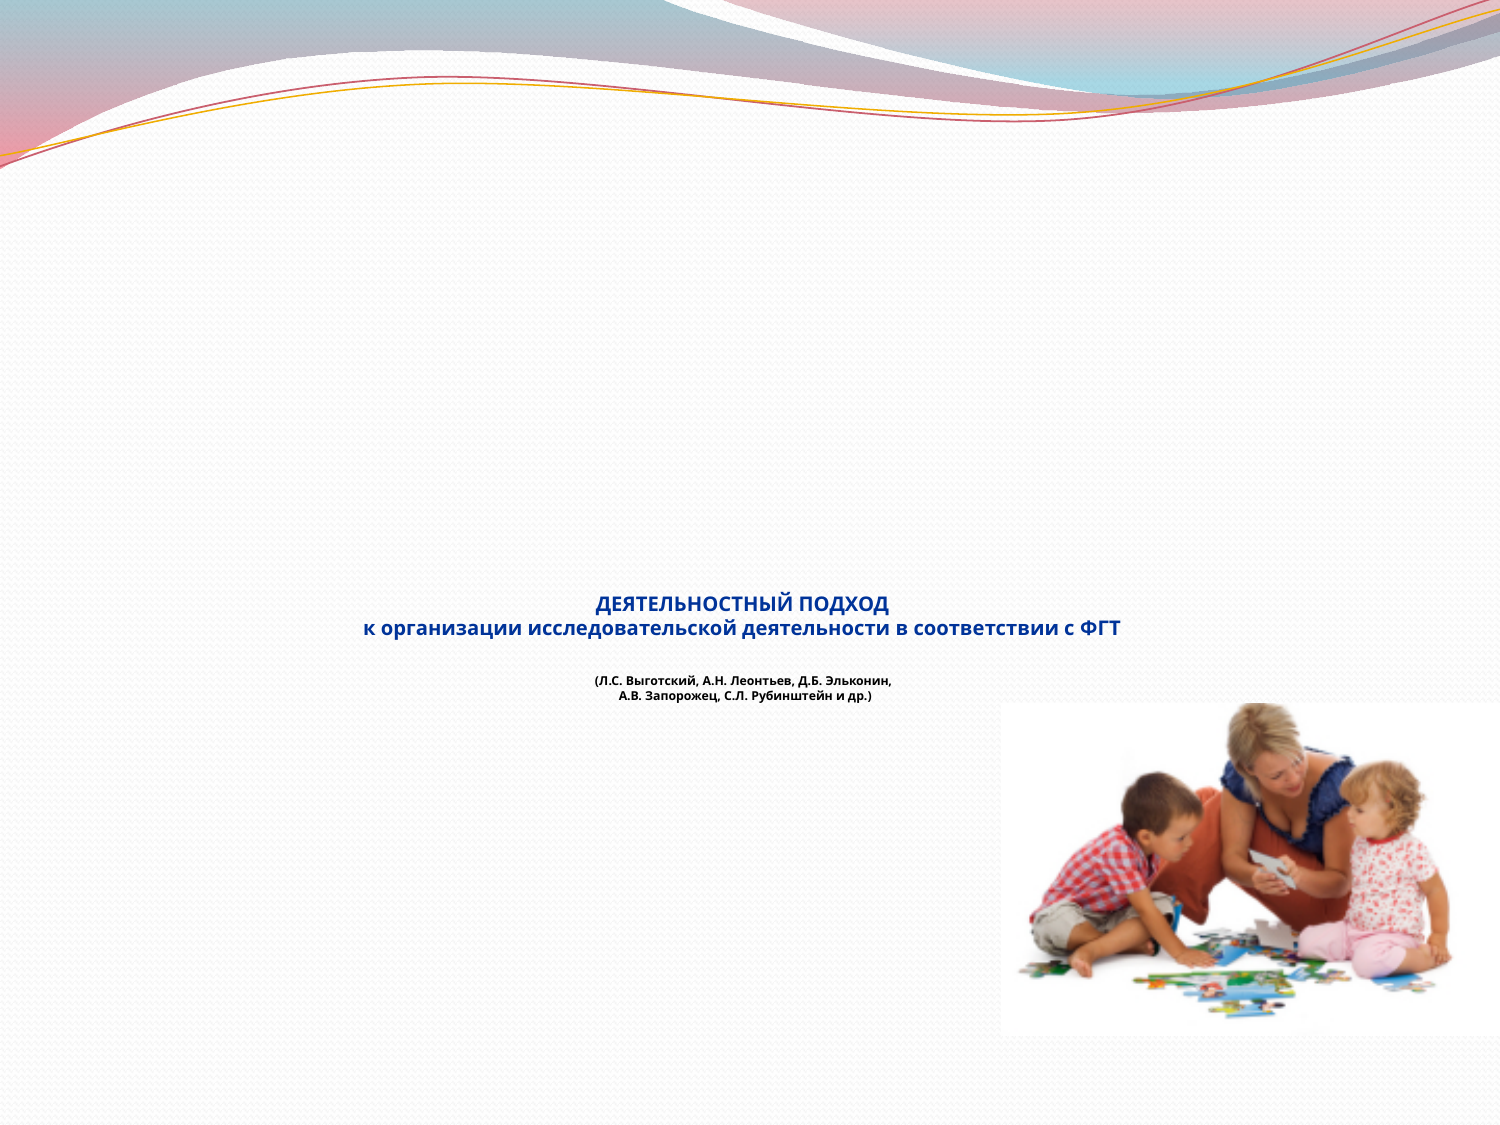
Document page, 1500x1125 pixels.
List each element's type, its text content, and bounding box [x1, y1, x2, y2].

title ДЕЯТЕЛЬНОСТНЫЙ ПОДХОД к организации исследовательской деятельности в соответствии с ФГТ (Л.С. Выготский, А.Н. Леонтьев, Д.Б. Эльконин, А.В. Запорожец, С.Л. Рубинштейн и др.) [70, 515, 1421, 704]
picture [1001, 702, 1500, 1036]
